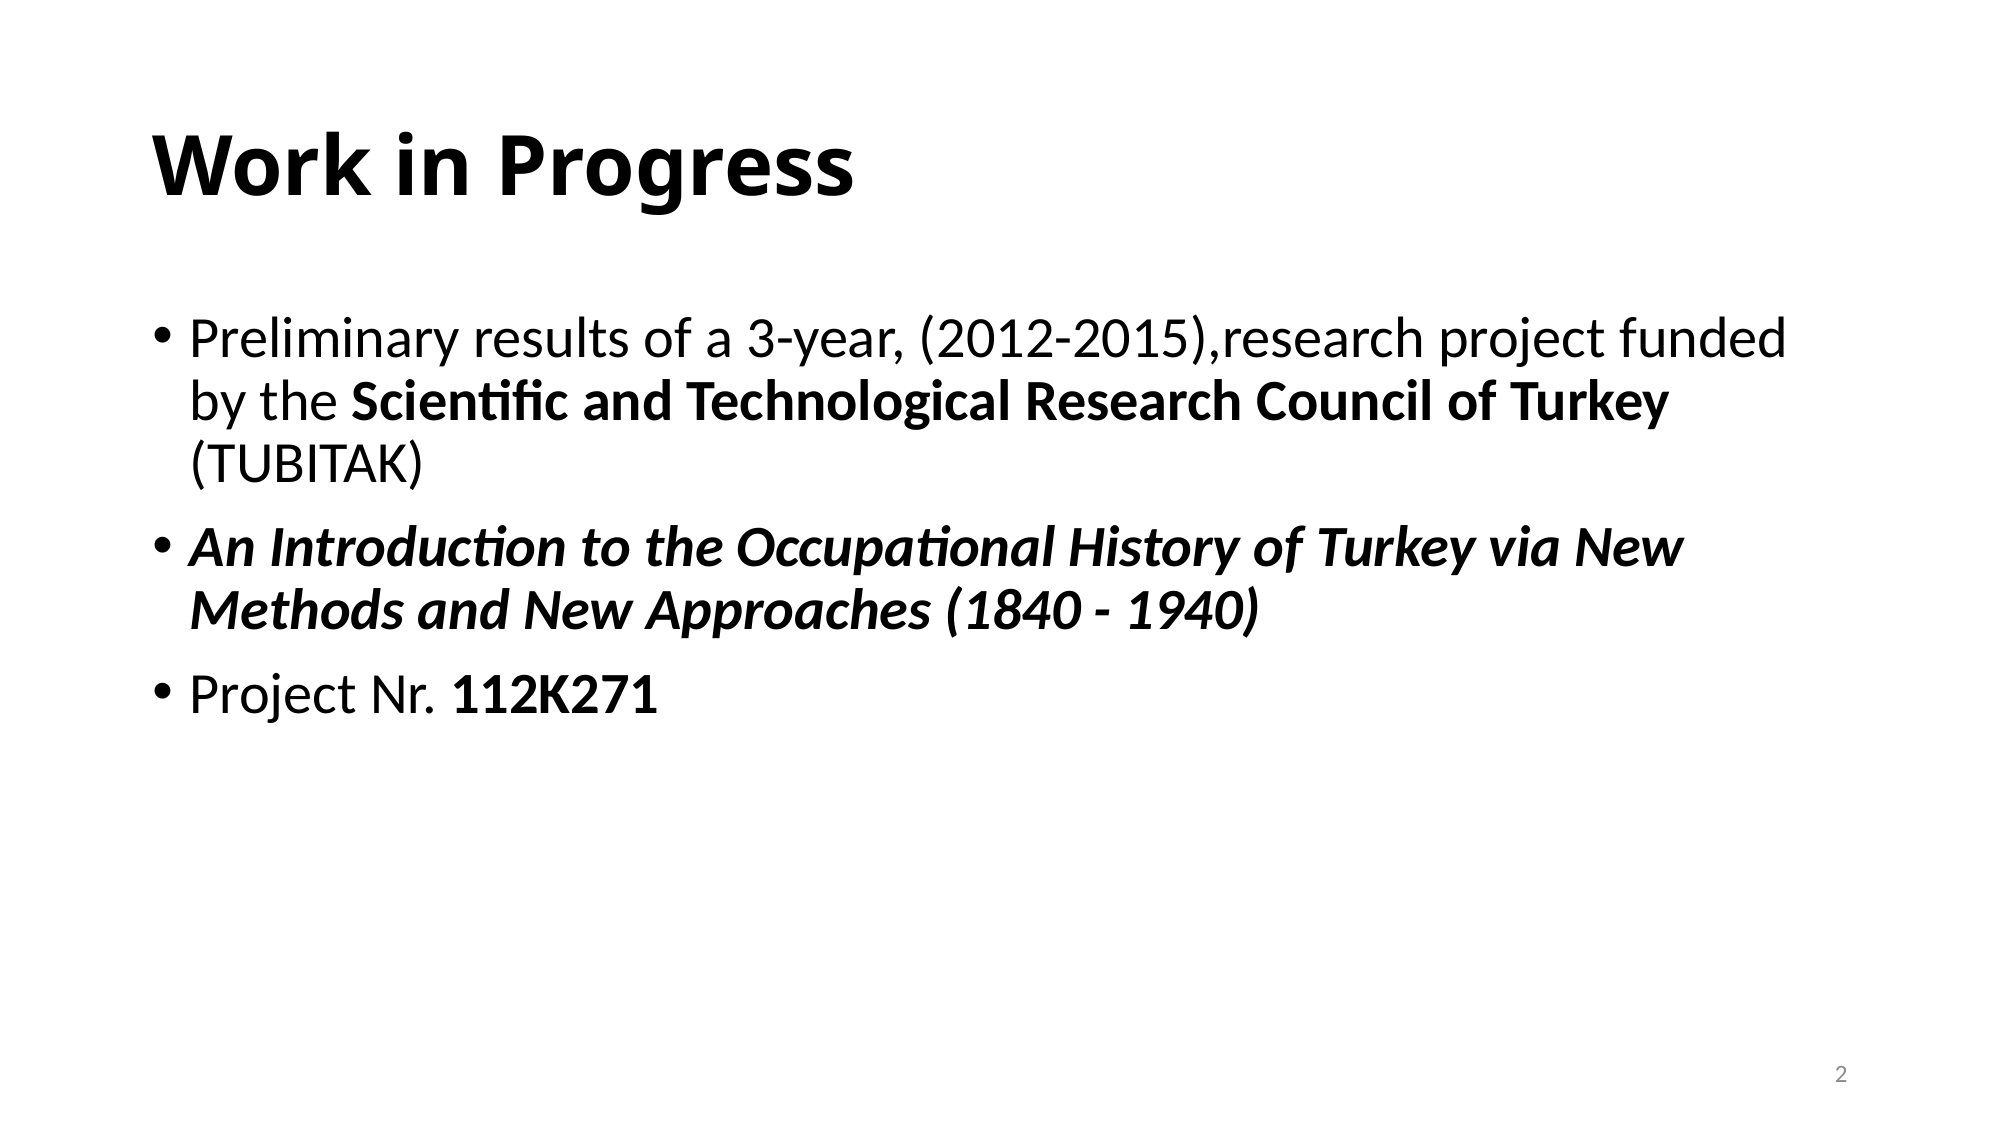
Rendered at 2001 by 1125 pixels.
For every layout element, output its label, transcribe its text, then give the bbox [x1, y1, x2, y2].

slide_number 2 [1412, 1042, 1863, 1103]
list Preliminary results of a 3-year, (2012-2015),research project funded by the Scientific and Technological Research Council of Turkey (TUBITAK) An Introduction to the Occupational History of Turkey via New Methods and New Approaches (1840 - 1940) Project Nr. 112K271 [137, 299, 1863, 1014]
title Work in Progress [137, 59, 1863, 278]
